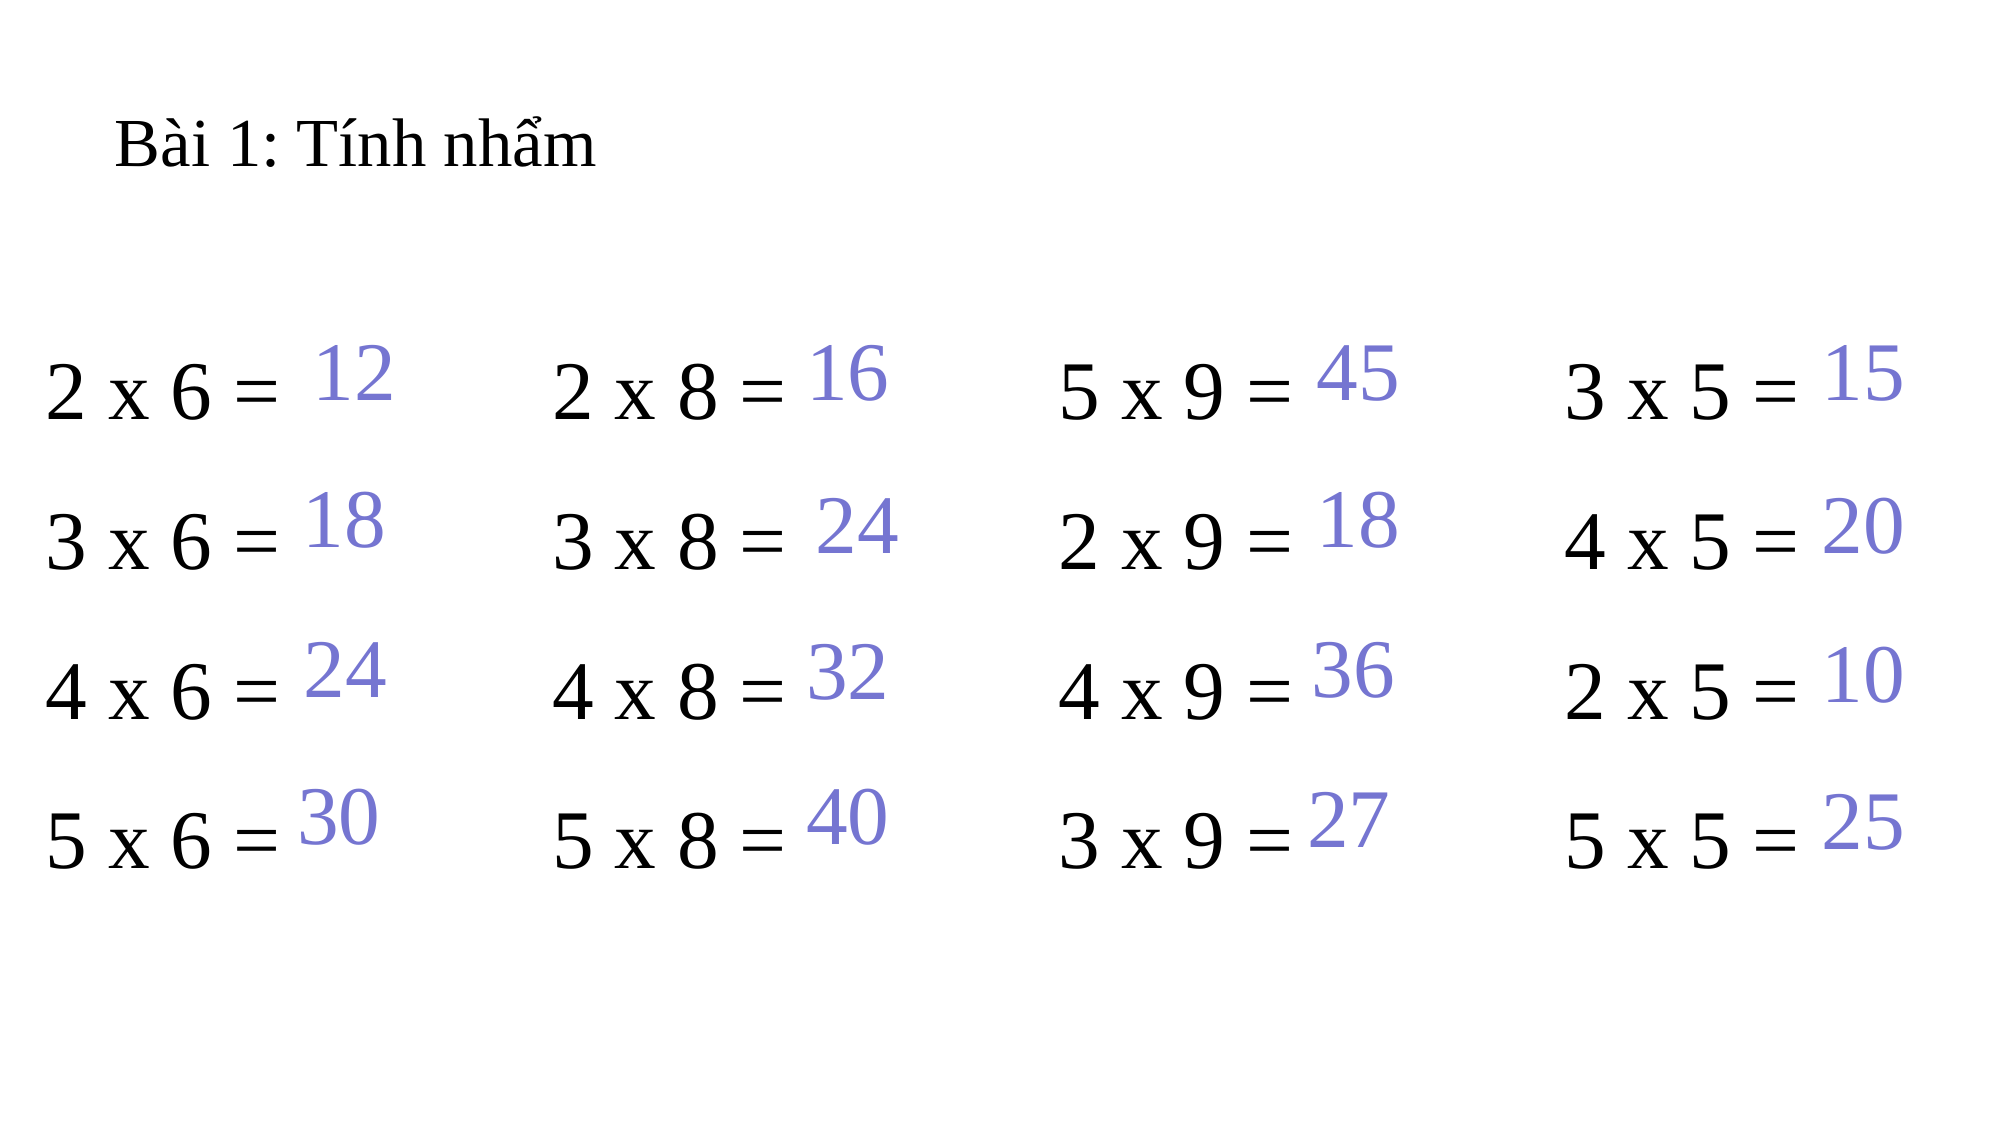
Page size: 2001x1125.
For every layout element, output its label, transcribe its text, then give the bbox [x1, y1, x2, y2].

text_box 16 [791, 309, 923, 425]
text_box 12 [297, 309, 429, 425]
text_box 25 [1806, 758, 1938, 874]
text_box 18 [1302, 456, 1433, 572]
text_box 45 [1302, 309, 1433, 425]
text_box 5 x 9 = 2 x 9 = 4 x 9 = 3 x 9 = [1044, 278, 1394, 1043]
text_box 2 x 6 = 3 x 6 = 4 x 6 = 5 x 6 = [30, 278, 381, 1043]
text_box 3 x 5 = 4 x 5 = 2 x 5 = 5 x 5 = [1550, 278, 1900, 1043]
text_box 15 [1806, 309, 1938, 425]
text_box 32 [791, 608, 923, 724]
text_box 30 [282, 753, 414, 869]
title Bài 1: Tính nhẩm [99, 45, 1900, 233]
text_box 24 [289, 606, 420, 722]
text_box 24 [800, 462, 932, 578]
text_box 10 [1806, 611, 1938, 727]
text_box 18 [287, 456, 419, 572]
text_box 20 [1806, 462, 1938, 578]
text_box 2 x 8 = 3 x 8 = 4 x 8 = 5 x 8 = [537, 278, 888, 1043]
text_box 27 [1292, 756, 1424, 872]
text_box 36 [1297, 606, 1428, 722]
text_box 40 [791, 753, 923, 869]
